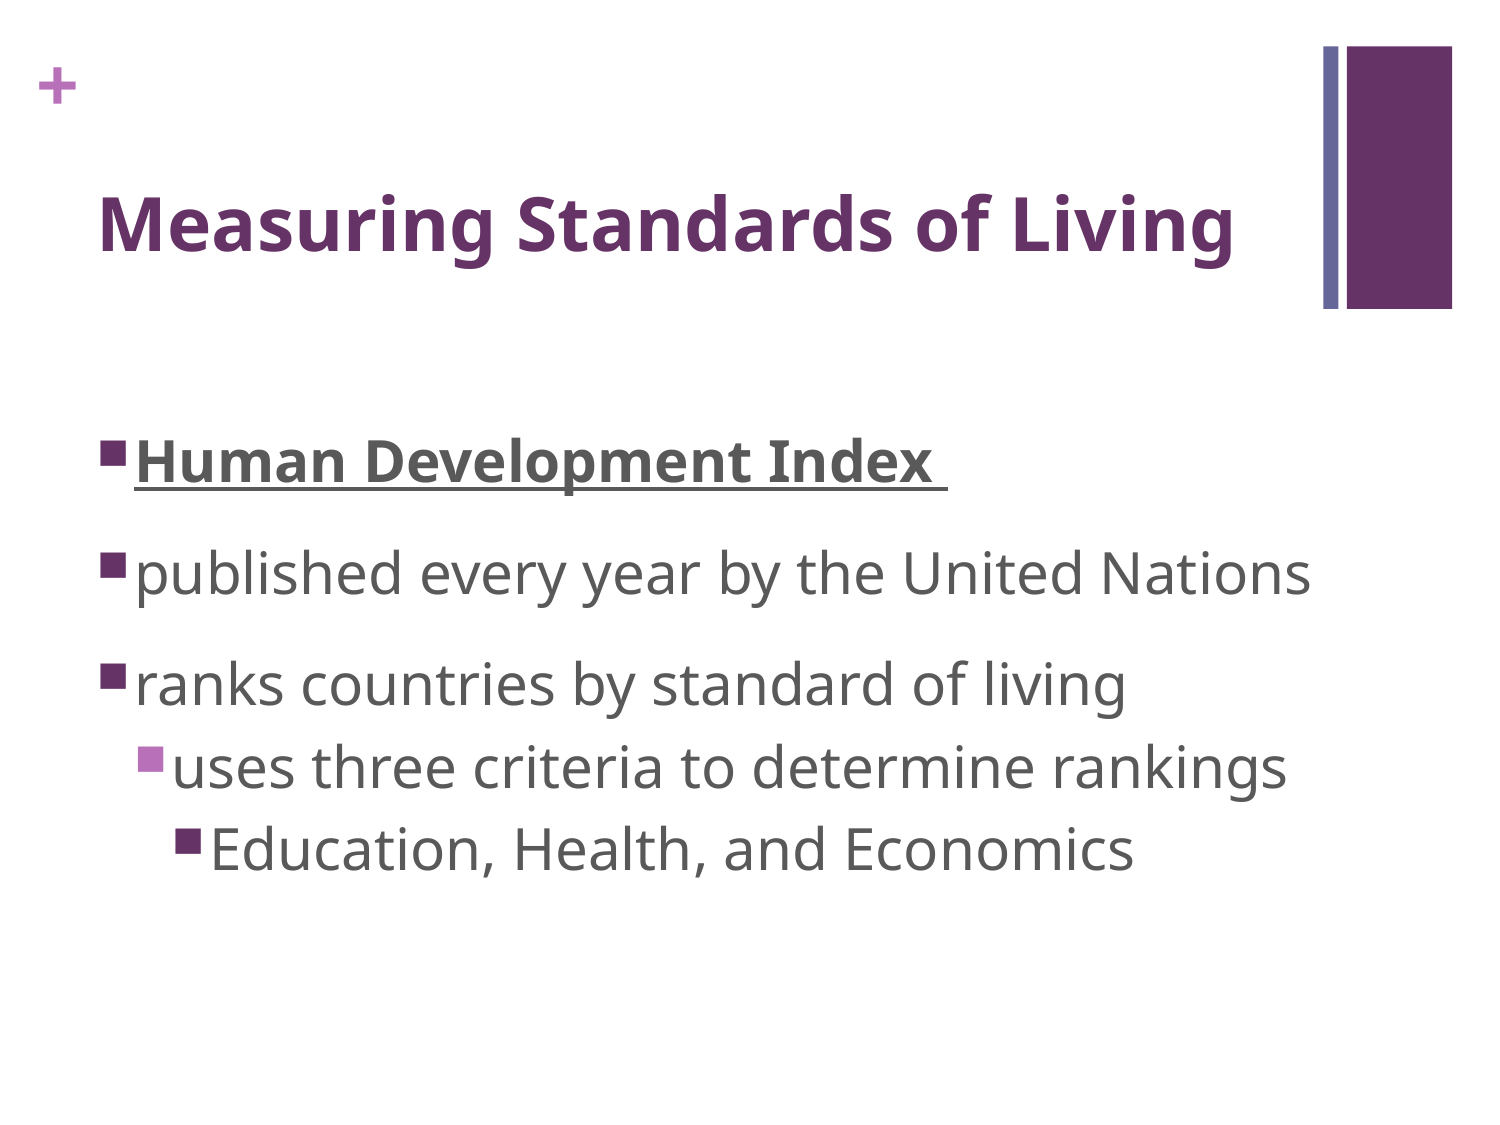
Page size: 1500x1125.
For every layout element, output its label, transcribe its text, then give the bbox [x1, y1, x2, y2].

list Human Development Index published every year by the United Nations ranks countries by standard of living uses three criteria to determine rankings Education, Health, and Economics [81, 324, 1402, 1000]
title Measuring Standards of Living [81, 79, 1322, 263]
